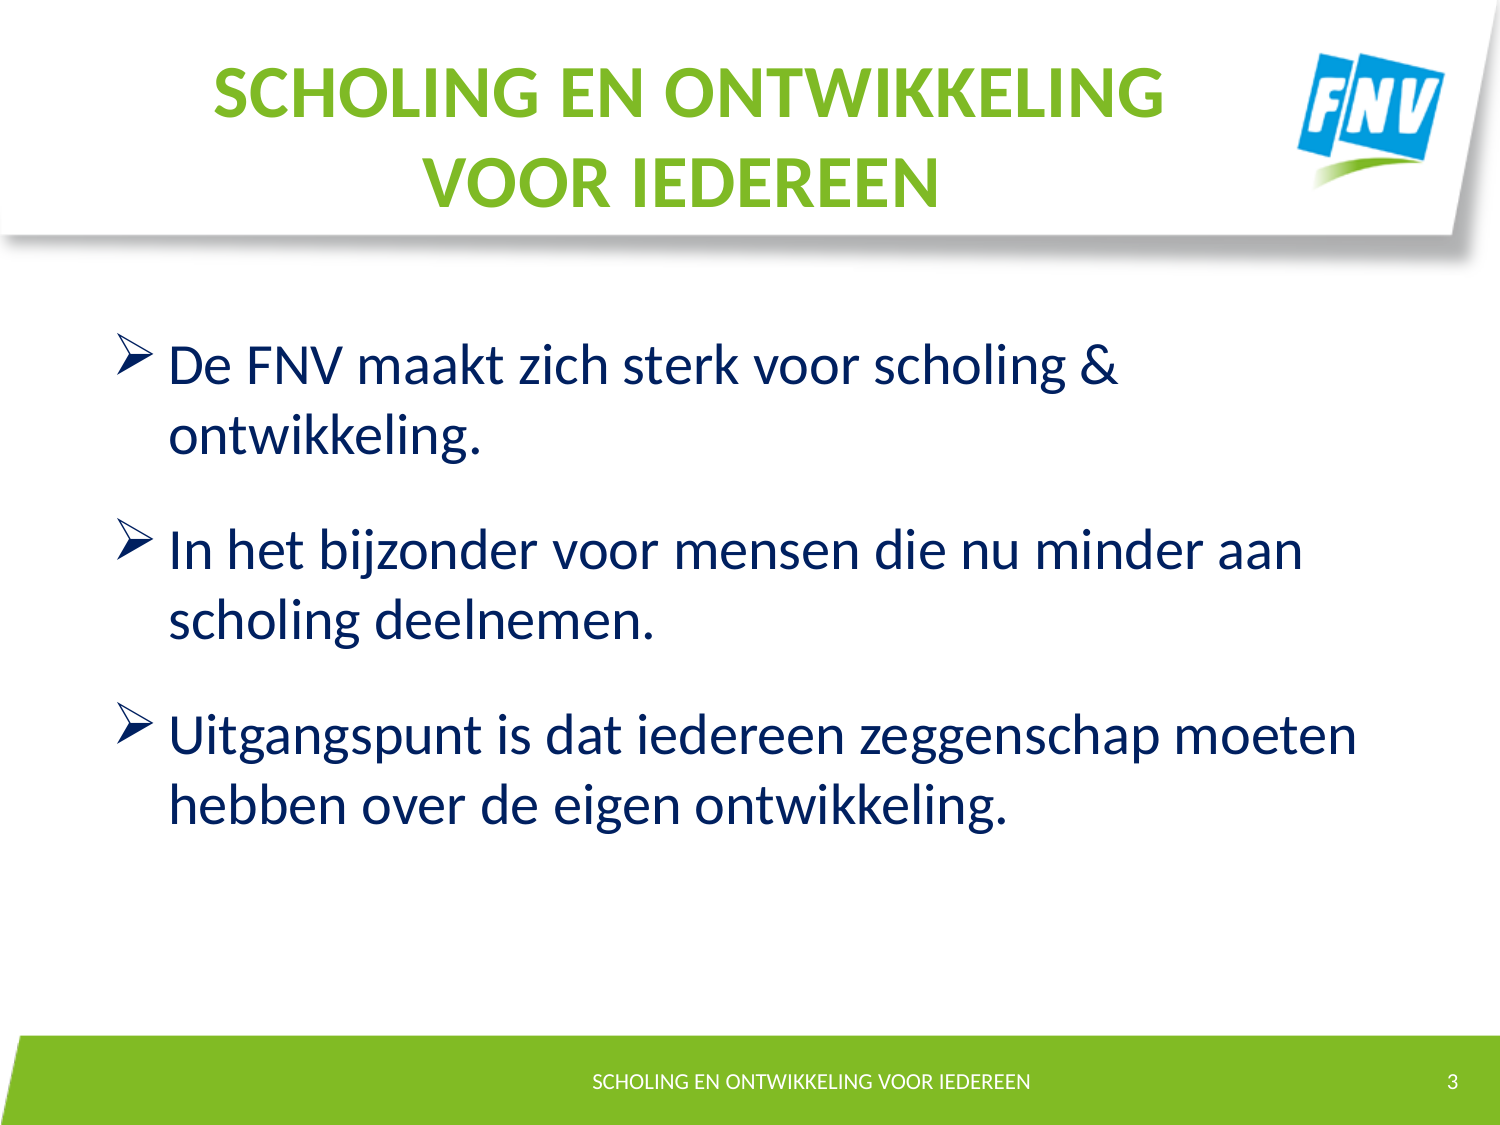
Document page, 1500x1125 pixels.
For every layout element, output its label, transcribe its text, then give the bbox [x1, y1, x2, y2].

list De FNV maakt zich sterk voor scholing & ontwikkeling. In het bijzonder voor mensen die nu minder aan scholing deelnemen. Uitgangspunt is dat iedereen zeggenschap moeten hebben over de eigen ontwikkeling. [112, 326, 1447, 1000]
slide_number 3 [1281, 1062, 1459, 1099]
picture [0, 0, 1500, 1125]
footer Scholing en ontwikkeling voor iedereen [354, 1062, 1270, 1099]
title Scholing en ontwikkeling voor iedereen [112, 42, 1270, 187]
